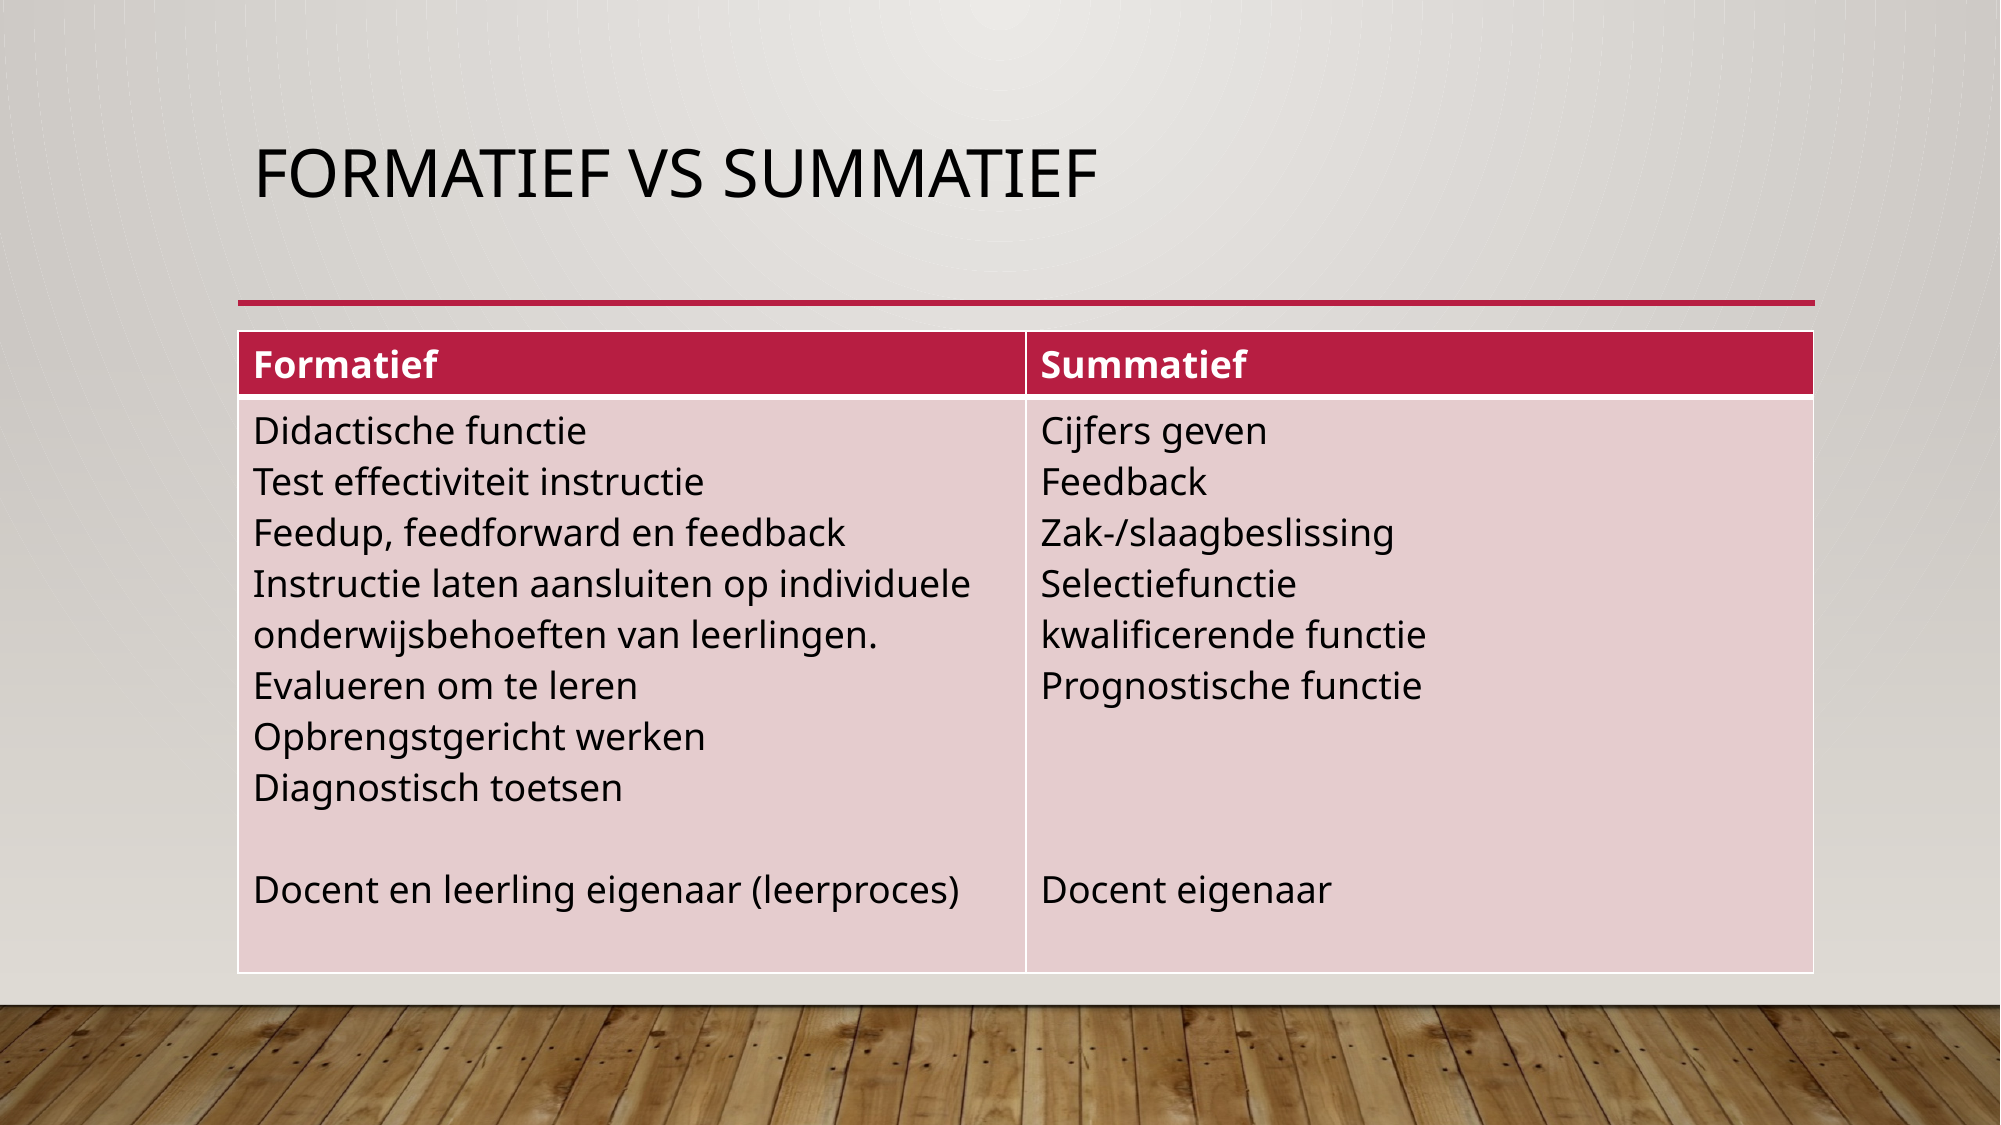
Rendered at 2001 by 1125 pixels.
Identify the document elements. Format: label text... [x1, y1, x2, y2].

table_header Summatief [1027, 332, 1813, 394]
table_cell Didactische functie Test effectiviteit instructie Feedup, feedforward en feedback Instructie laten aansluiten op individuele onderwijsbehoeften van leerlingen. Evalueren om te leren Opbrengstgericht werken Diagnostisch toetsen Docent en leerling eigenaar (leerproces) [239, 400, 1025, 972]
picture [0, 1005, 2000, 1125]
title Formatief vs summatief [238, 131, 1814, 305]
table_header Formatief [239, 332, 1025, 394]
table_cell Cijfers geven Feedback Zak-/slaagbeslissing Selectiefunctie kwalificerende functie Prognostische functie Docent eigenaar [1027, 400, 1813, 972]
